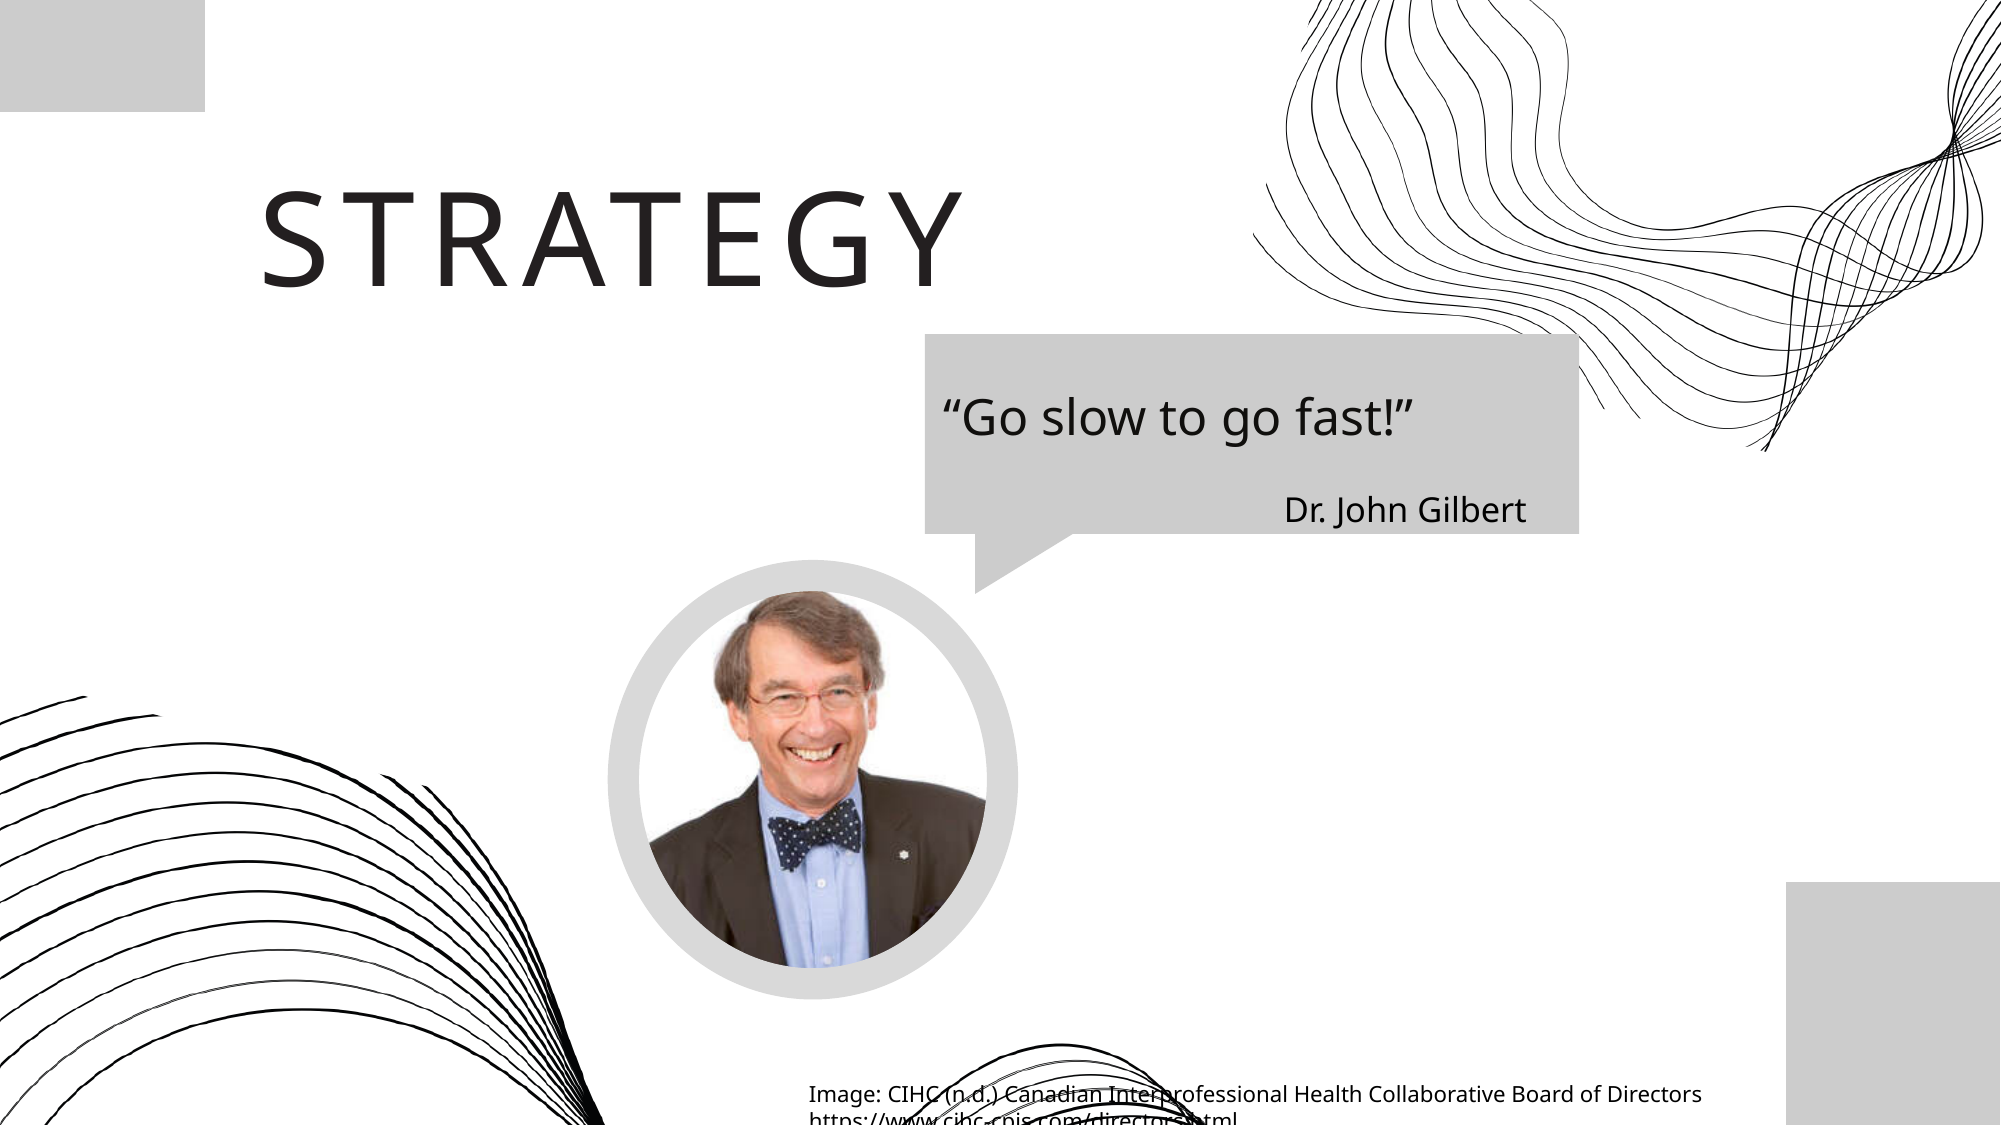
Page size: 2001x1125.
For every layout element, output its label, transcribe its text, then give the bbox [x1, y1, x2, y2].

text_box Image: CIHC (n.d.) Canadian Interprofessional Health Collaborative Board of Directors https://www.cihc-cpis.com/directors.html [794, 1072, 1786, 1125]
picture [624, 577, 1003, 983]
text_box STRATEGY [258, 132, 1302, 313]
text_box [927, 336, 1726, 593]
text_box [0, 0, 203, 110]
text_box [0, 673, 1411, 1125]
text_box [1240, 0, 2000, 508]
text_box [1788, 884, 2000, 1125]
